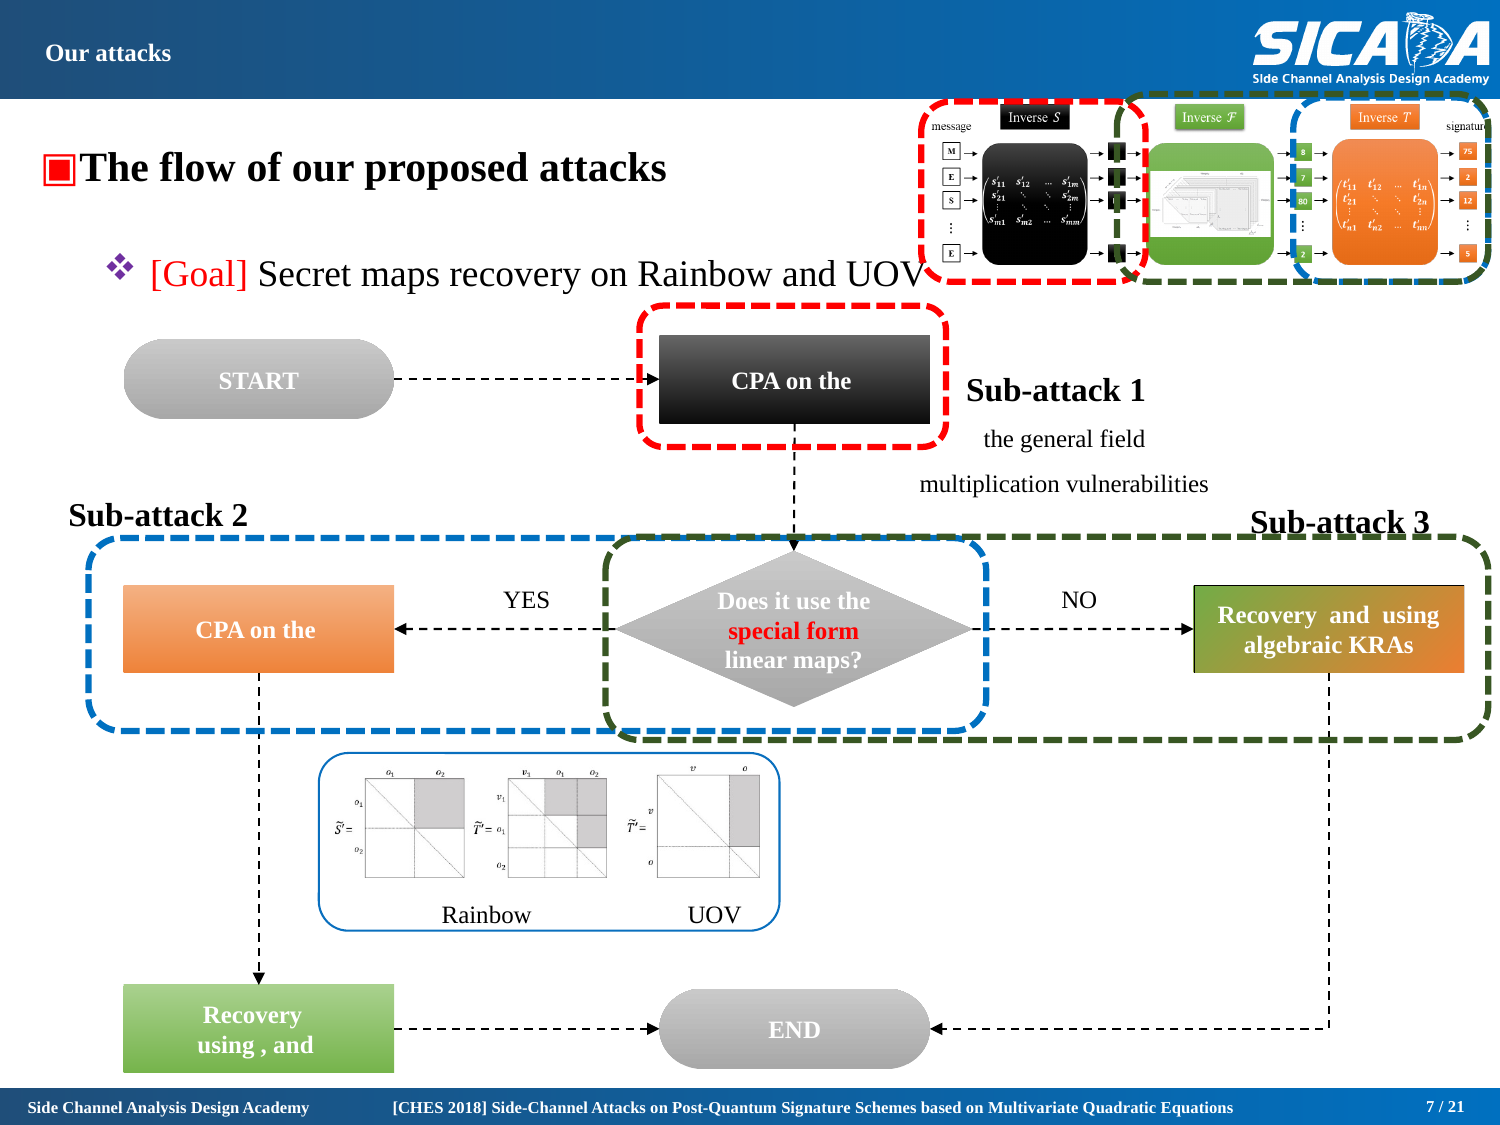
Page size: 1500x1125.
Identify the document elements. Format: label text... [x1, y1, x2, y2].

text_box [318, 752, 780, 931]
text_box [1119, 265, 1486, 283]
text_box [923, 265, 1131, 283]
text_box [639, 305, 1227, 473]
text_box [0, 465, 987, 732]
text_box [Goal] Secret maps recovery on Rainbow and UOV [88, 219, 1424, 302]
text_box [1126, 92, 1477, 101]
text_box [605, 473, 1500, 740]
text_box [951, 740, 1308, 1051]
text_box END [659, 988, 930, 1070]
text_box The flow of our proposed attacks [24, 131, 921, 204]
picture [1249, 9, 1493, 88]
picture [921, 101, 1498, 265]
text_box START [123, 338, 395, 420]
